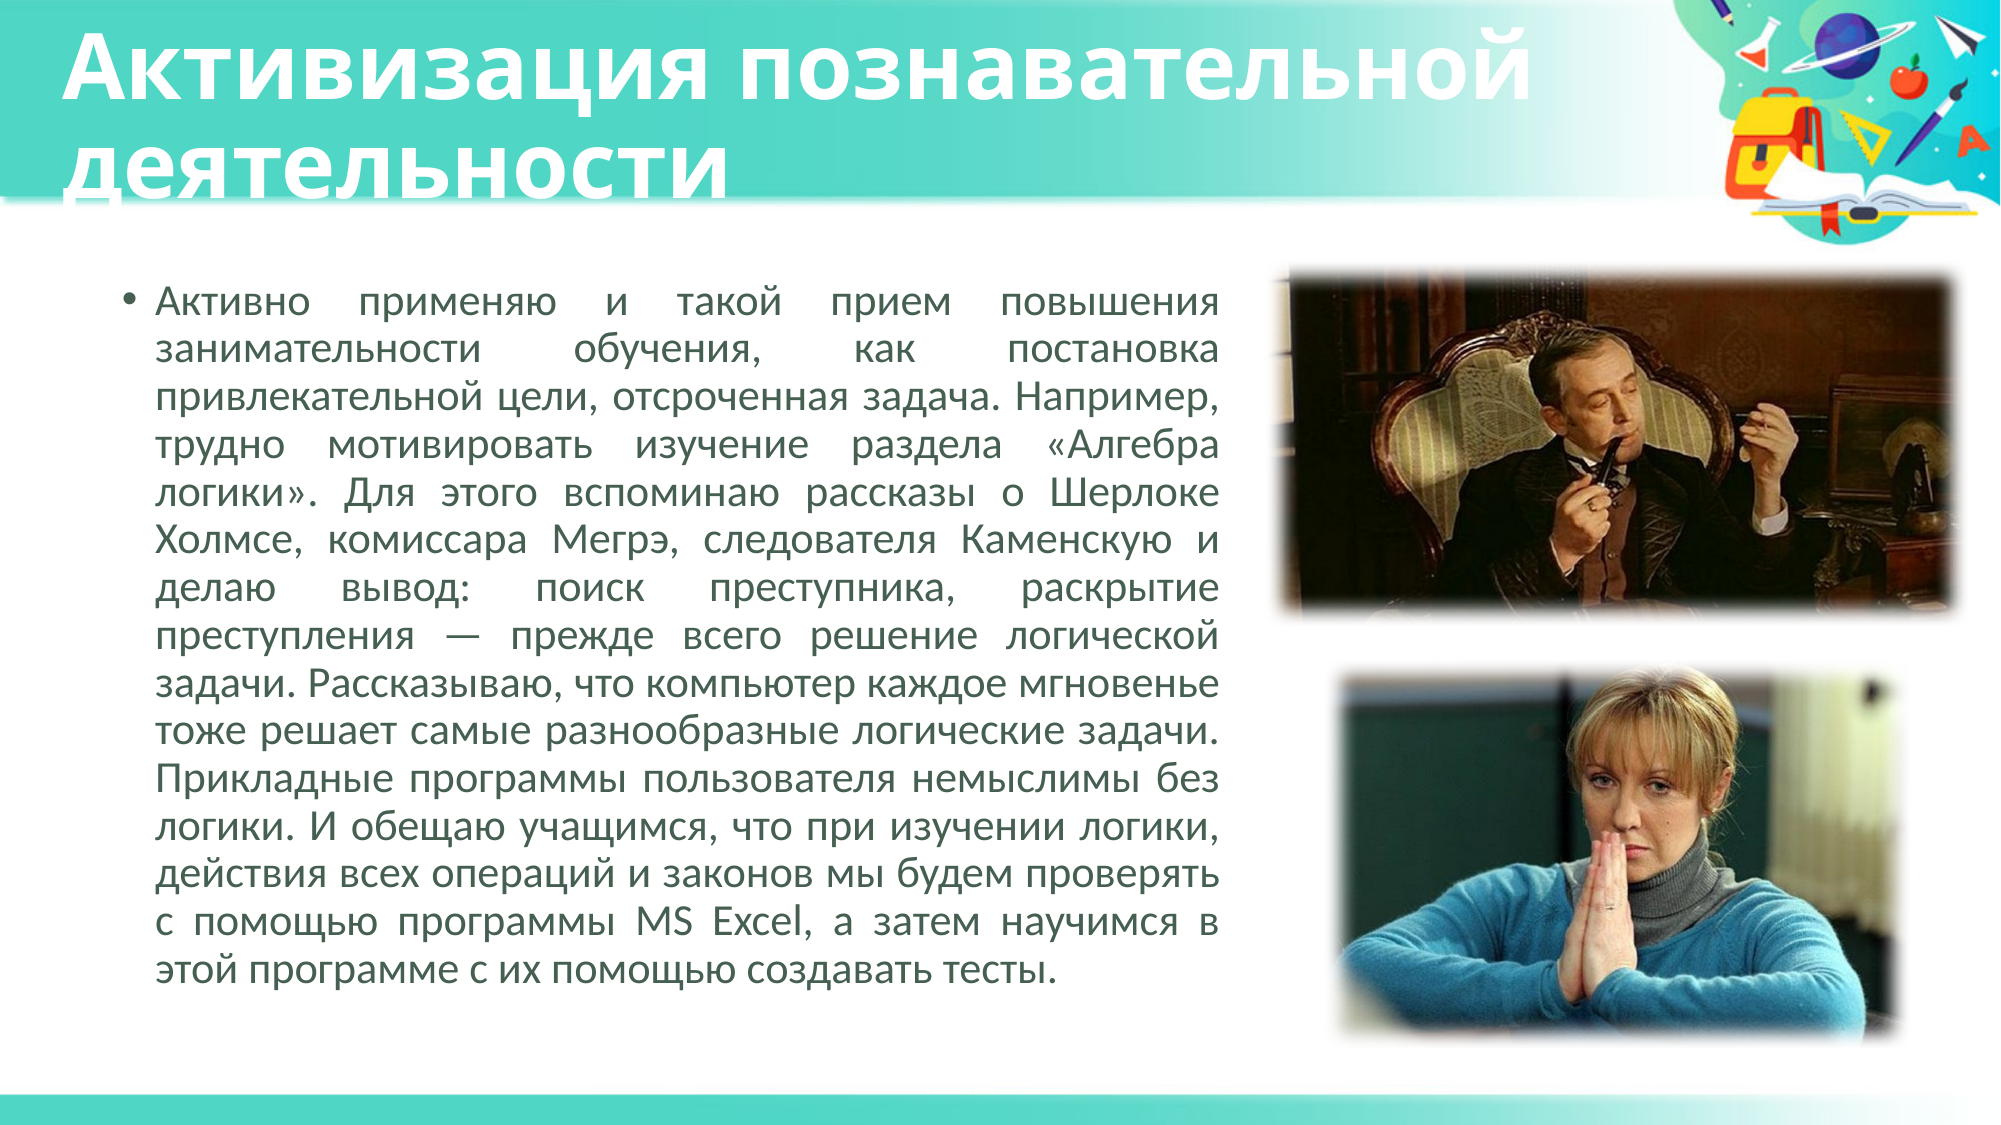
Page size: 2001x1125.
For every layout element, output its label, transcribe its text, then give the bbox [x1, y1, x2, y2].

picture [0, 0, 2001, 1125]
title Активизация познавательной деятельности [47, 10, 1745, 228]
list Активно применяю и такой прием повышения занимательности обучения, как постановка привлекательной цели, отсроченная задача. Например, трудно мотивировать изучение раздела «Алгебра логики». Для этого вспоминаю рассказы о Шерлоке Холмсе, комиссара Мегрэ, следователя Каменскую и делаю вывод: поиск преступника, раскрытие преступления — прежде всего решение логической задачи. Рассказываю, что компьютер каждое мгновенье тоже решает самые разнообразные логические задачи. Прикладные программы пользователя немыслимы без логики. И обещаю учащимся, что при изучении логики, действия всех операций и законов мы будем проверять с помощью программы MS Excel, а затем научимся в этой программе с их помощью создавать тесты. [106, 200, 1237, 1028]
